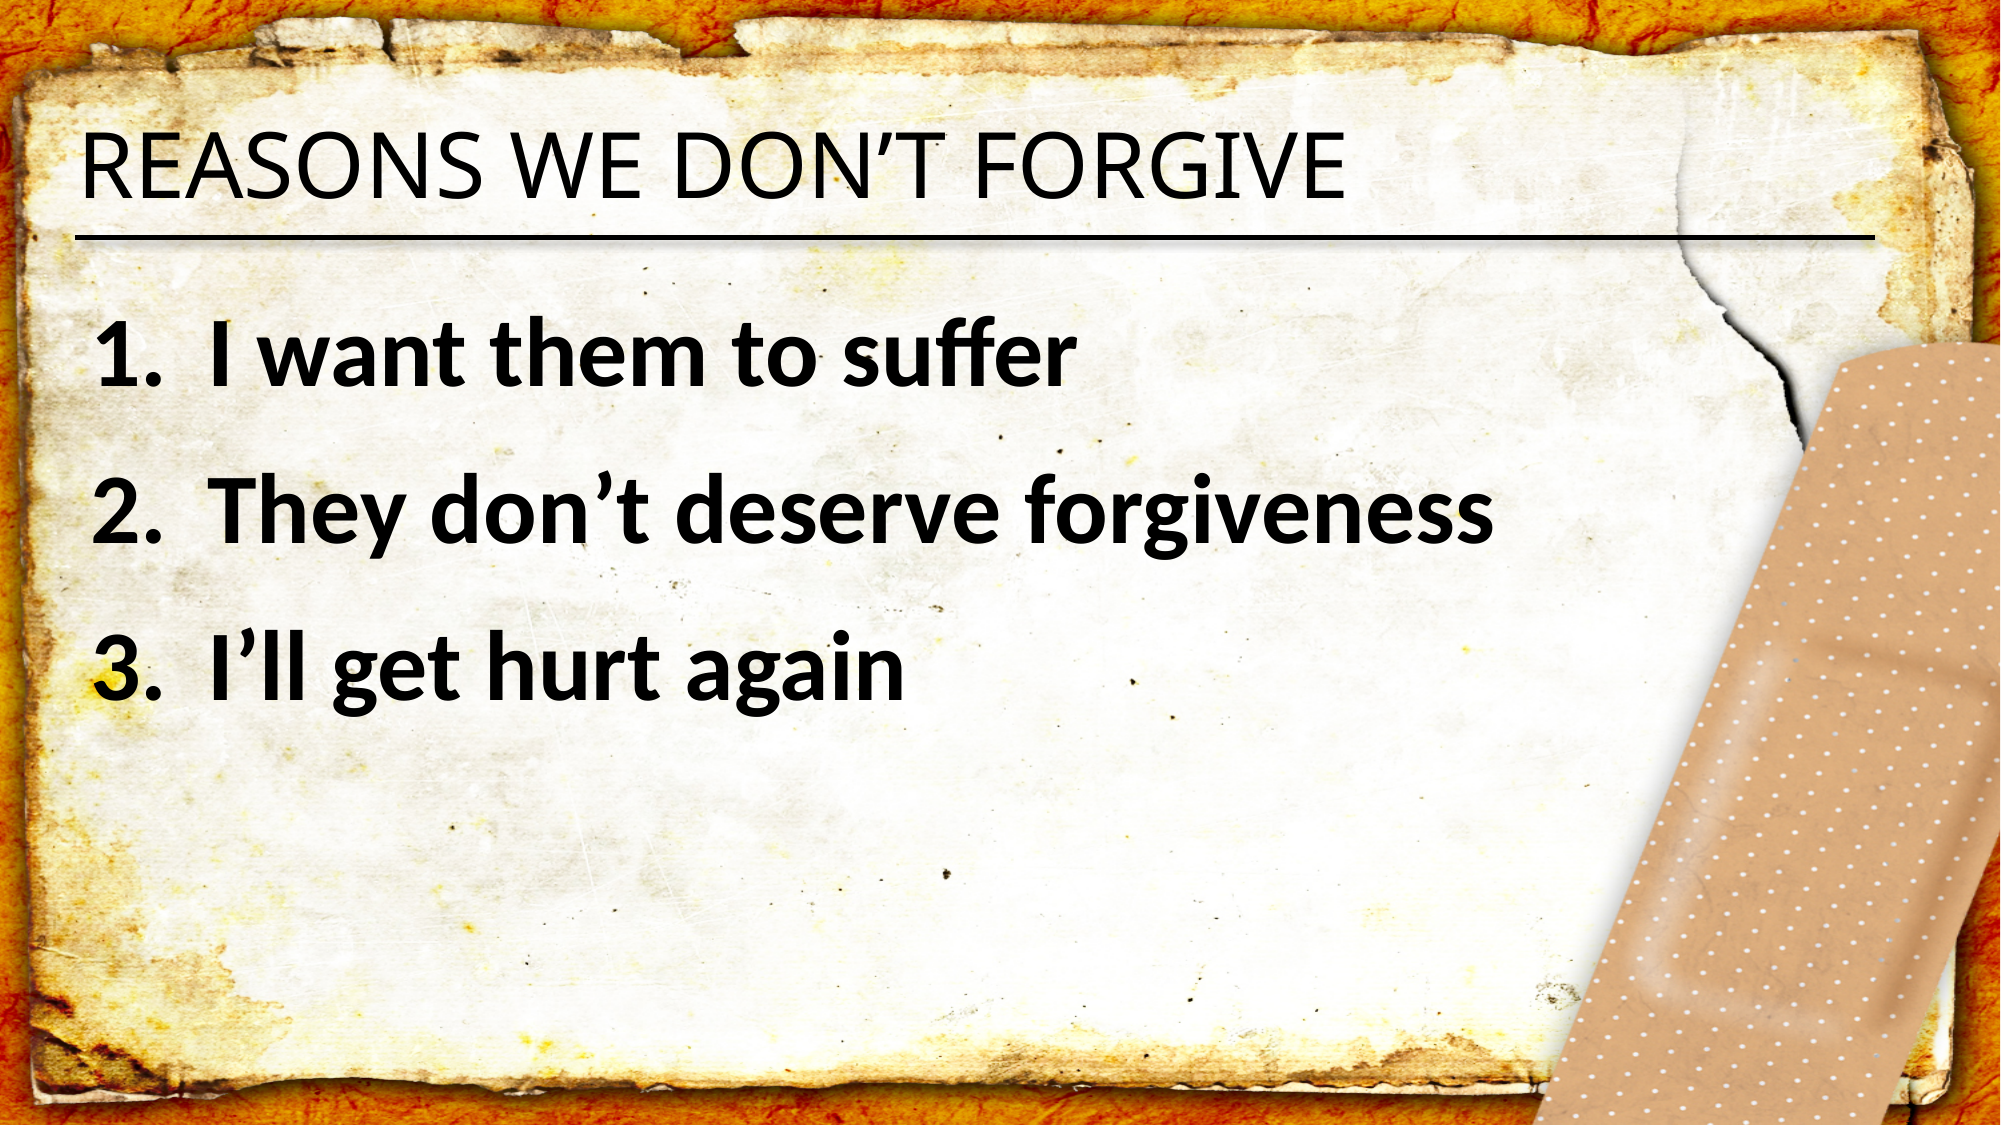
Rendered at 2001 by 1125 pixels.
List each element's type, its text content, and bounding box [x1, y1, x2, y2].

picture [0, 0, 2001, 1125]
text_box REASONS WE DON’T FORGIVE [62, 99, 1900, 225]
text_box I want them to suffer They don’t deserve forgiveness I’ll get hurt again [75, 278, 1876, 729]
